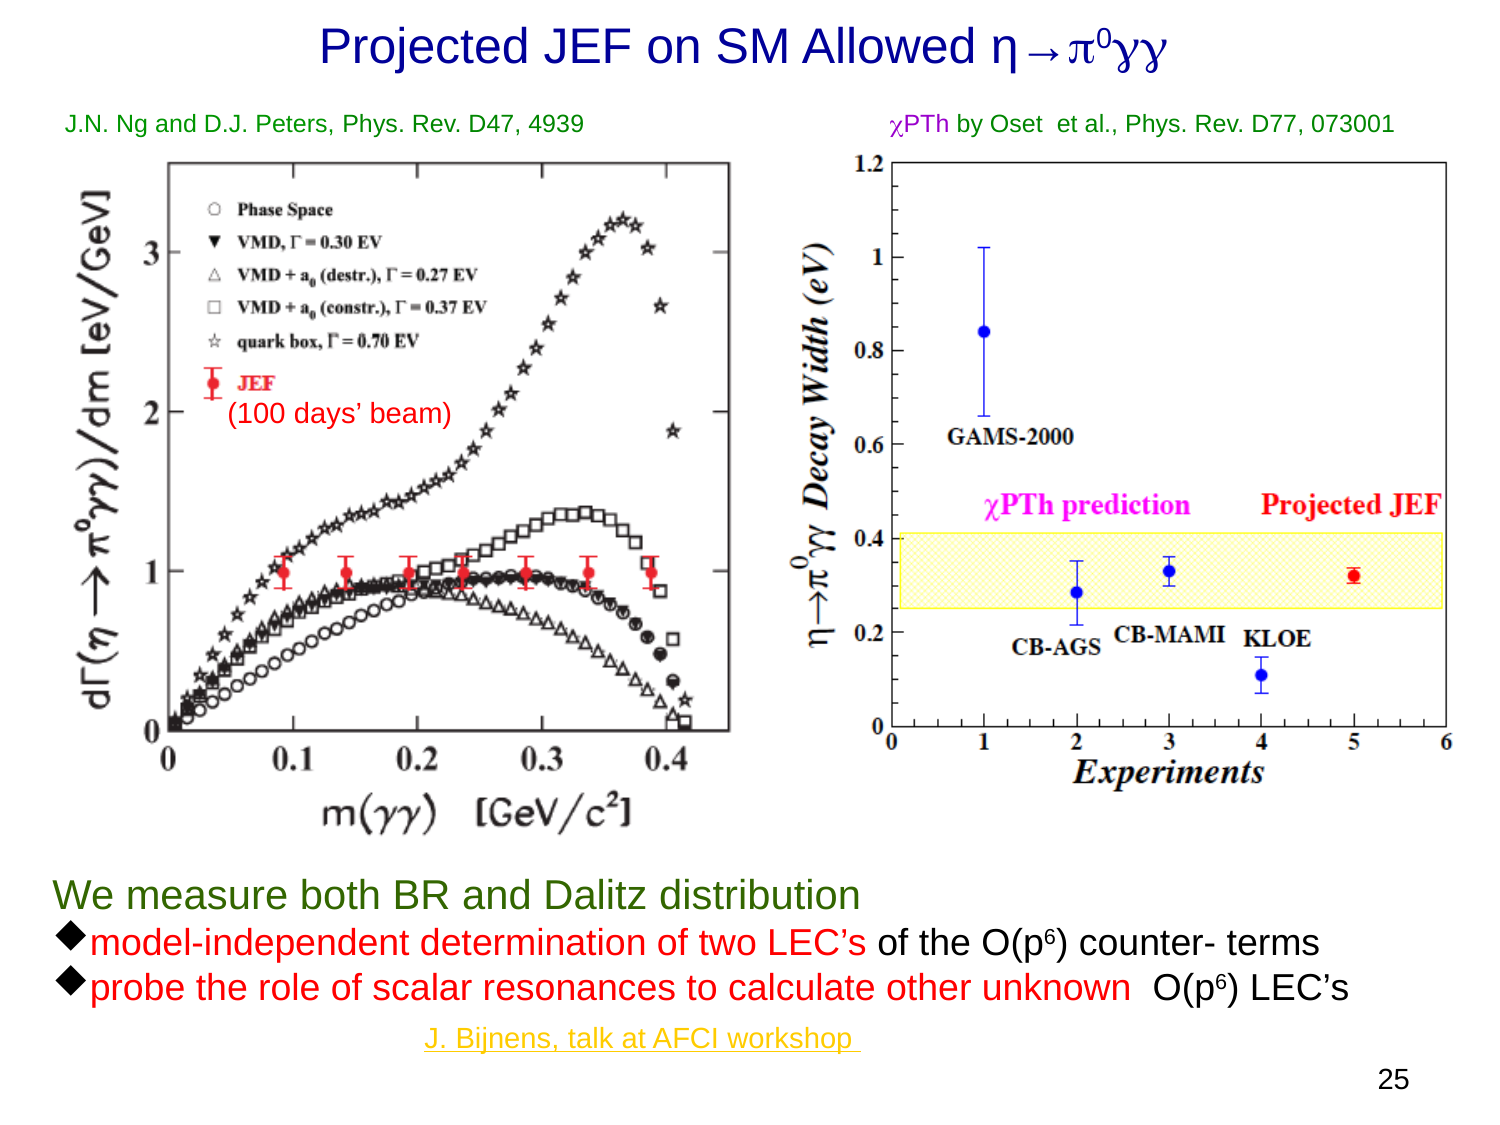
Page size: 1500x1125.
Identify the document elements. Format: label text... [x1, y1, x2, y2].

text_box Projected JEF on SM Allowed η→0 [50, 0, 1438, 100]
picture [54, 137, 1500, 849]
text_box J. Bijnens, talk at AFCI workshop [409, 1012, 877, 1063]
slide_number 25 [1074, 1061, 1426, 1103]
text_box J.N. Ng and D.J. Peters, Phys. Rev. D47, 4939 [49, 99, 788, 145]
text_box PTh by Oset et al., Phys. Rev. D77, 073001 [874, 99, 1500, 136]
text_box We measure both BR and Dalitz distribution model-independent determination of two LEC’s of the O(p6) counter- terms probe the role of scalar resonances to calculate other unknown O(p6) LEC’s [37, 860, 1488, 1061]
